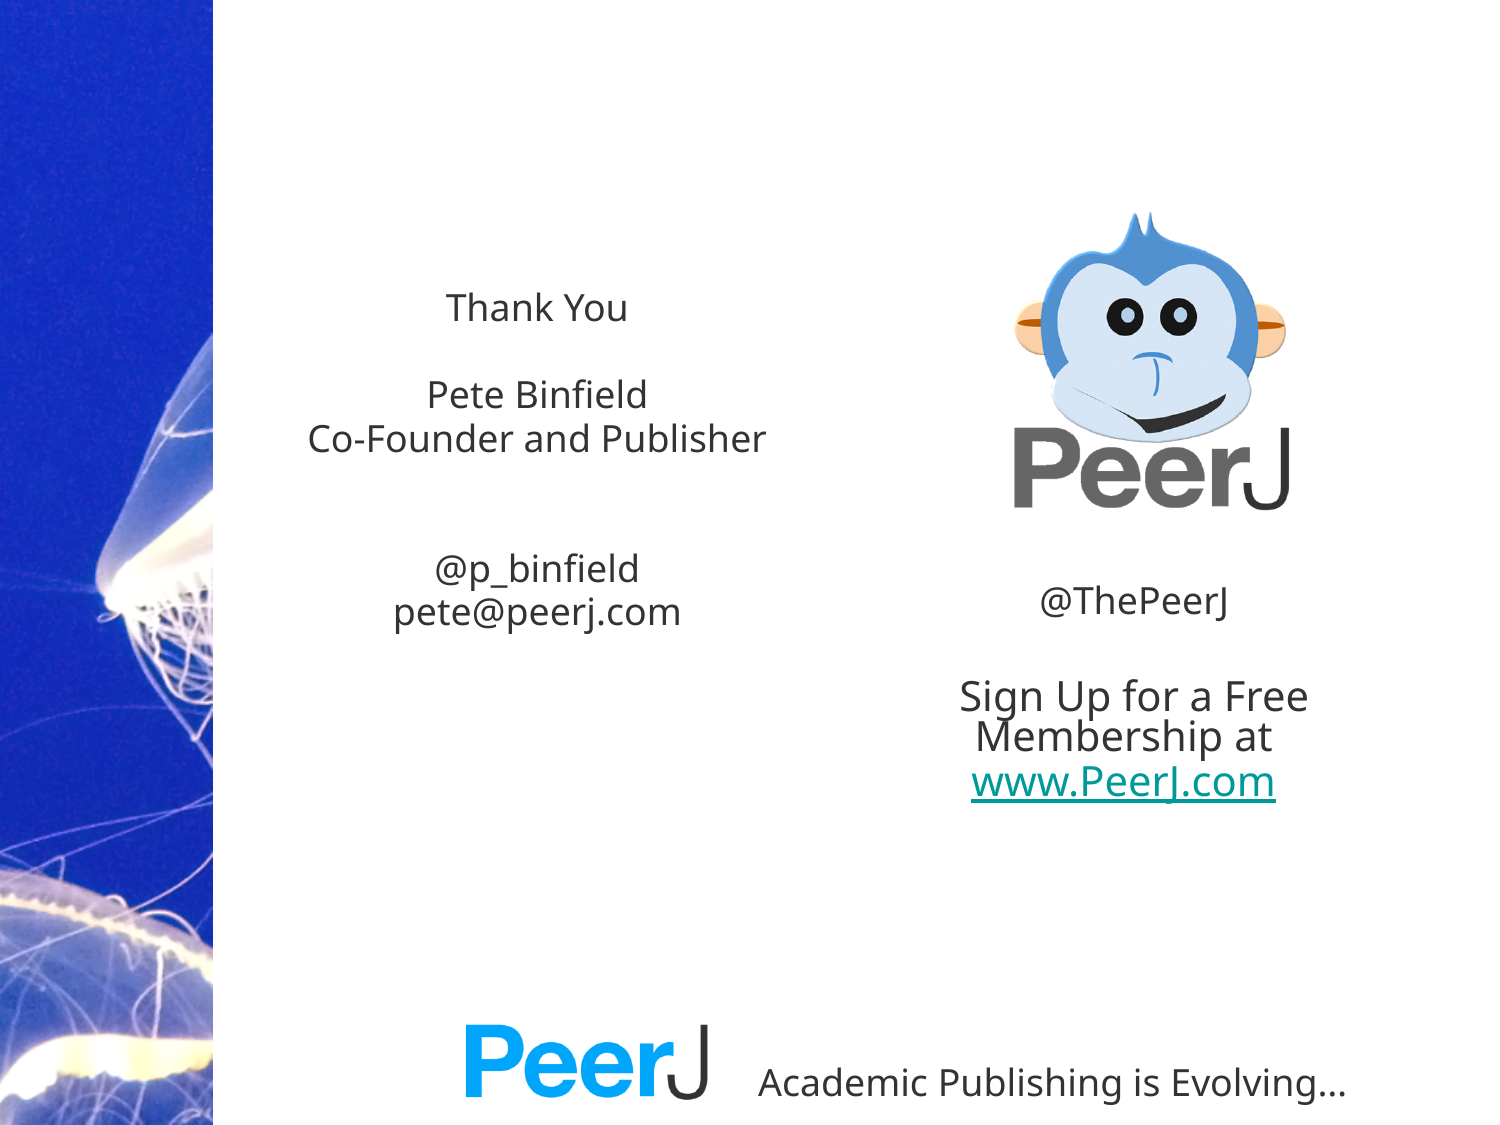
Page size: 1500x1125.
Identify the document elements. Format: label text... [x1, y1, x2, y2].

picture [462, 1022, 710, 1103]
text_box @ThePeerJ [818, 474, 1450, 672]
text_box Sign Up for a Free Membership at www.PeerJ.com [818, 672, 1450, 925]
picture [999, 212, 1301, 513]
picture [0, 0, 213, 1125]
subtitle Thank You Pete Binfield Co-Founder and Publisher @p_binfield pete@peerj.com [262, 227, 813, 673]
